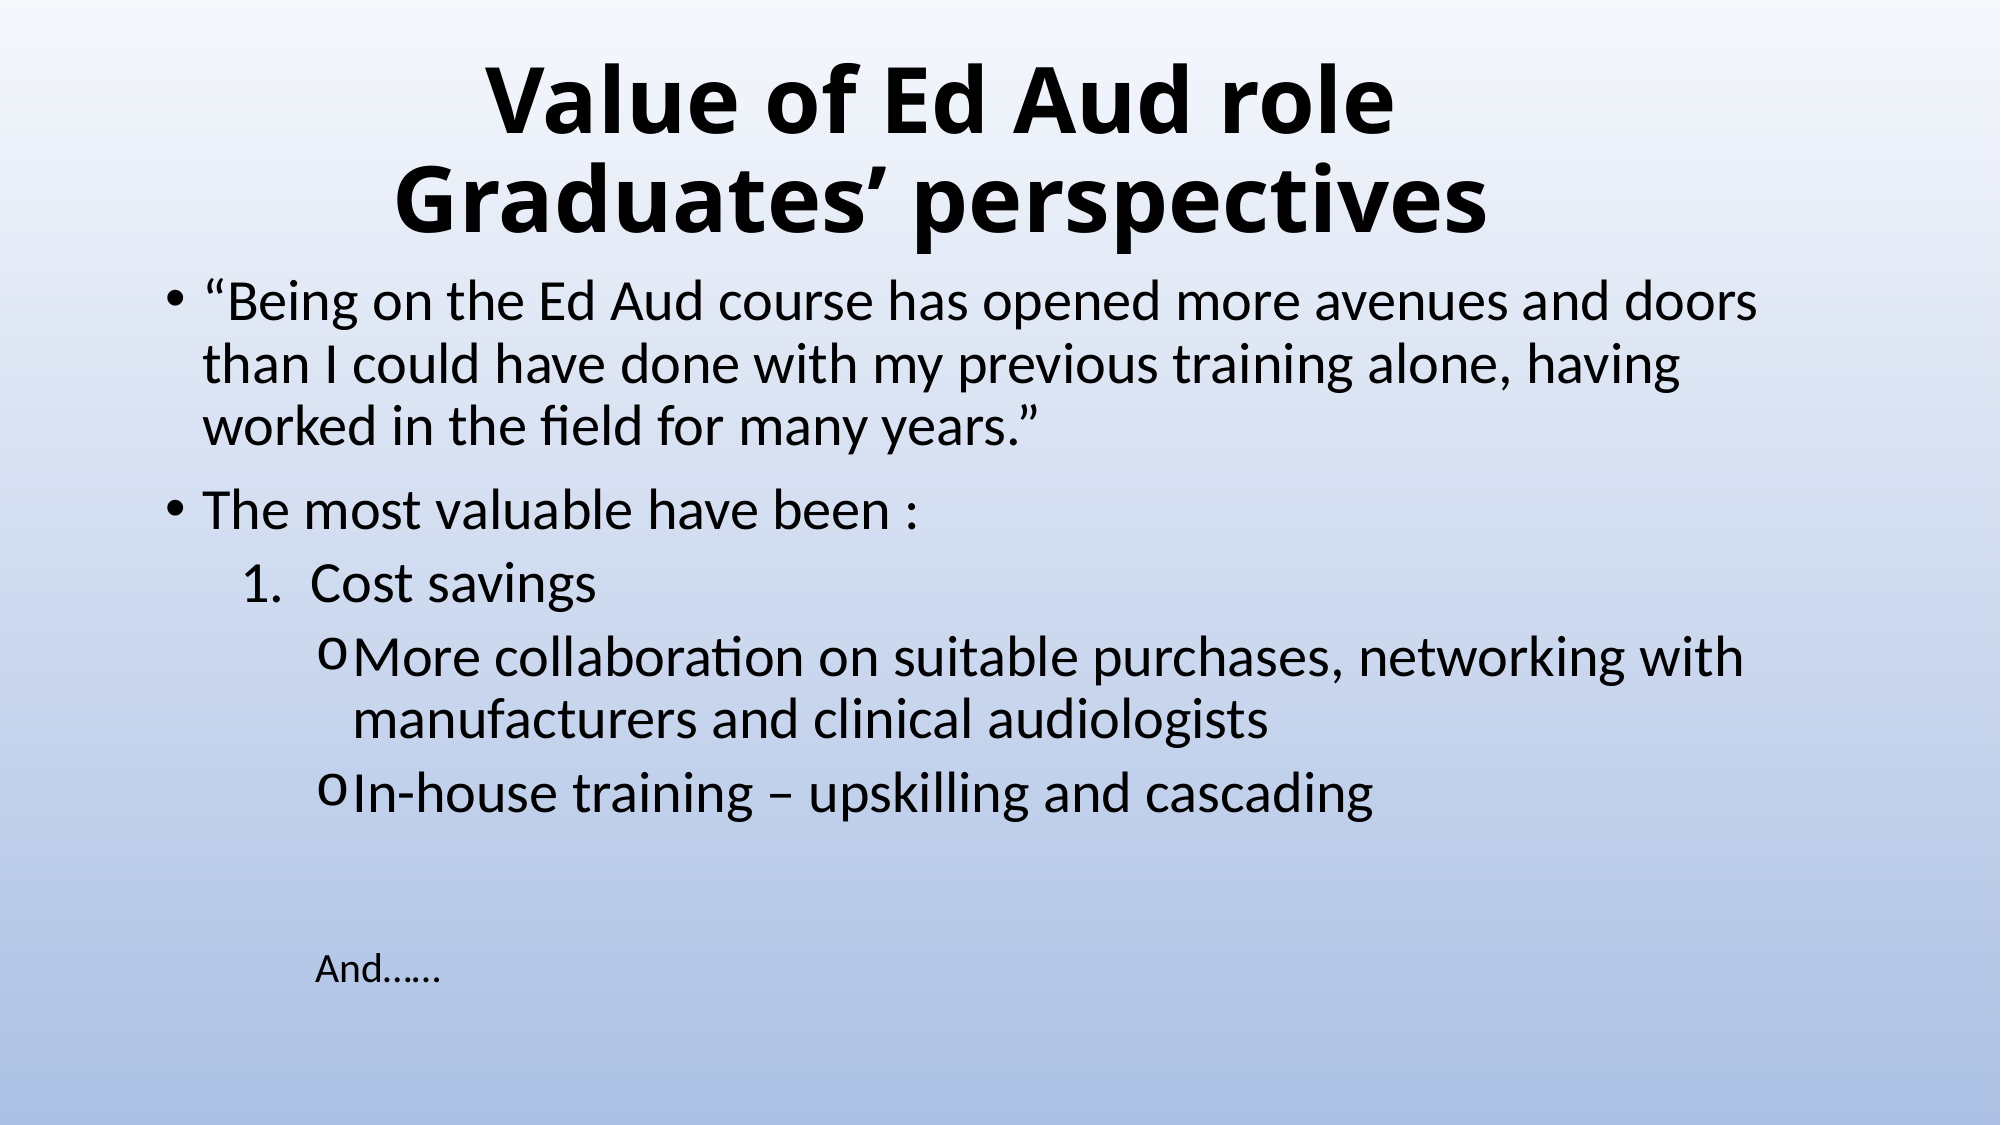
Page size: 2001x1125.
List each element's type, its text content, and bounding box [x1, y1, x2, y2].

list “Being on the Ed Aud course has opened more avenues and doors than I could have done with my previous training alone, having worked in the field for many years.” The most valuable have been : 1. Cost savings More collaboration on suitable purchases, networking with manufacturers and clinical audiologists In-house training – upskilling and cascading And…… [150, 262, 1840, 1106]
title Value of Ed Aud role Graduates’ perspectives [78, 45, 1804, 263]
